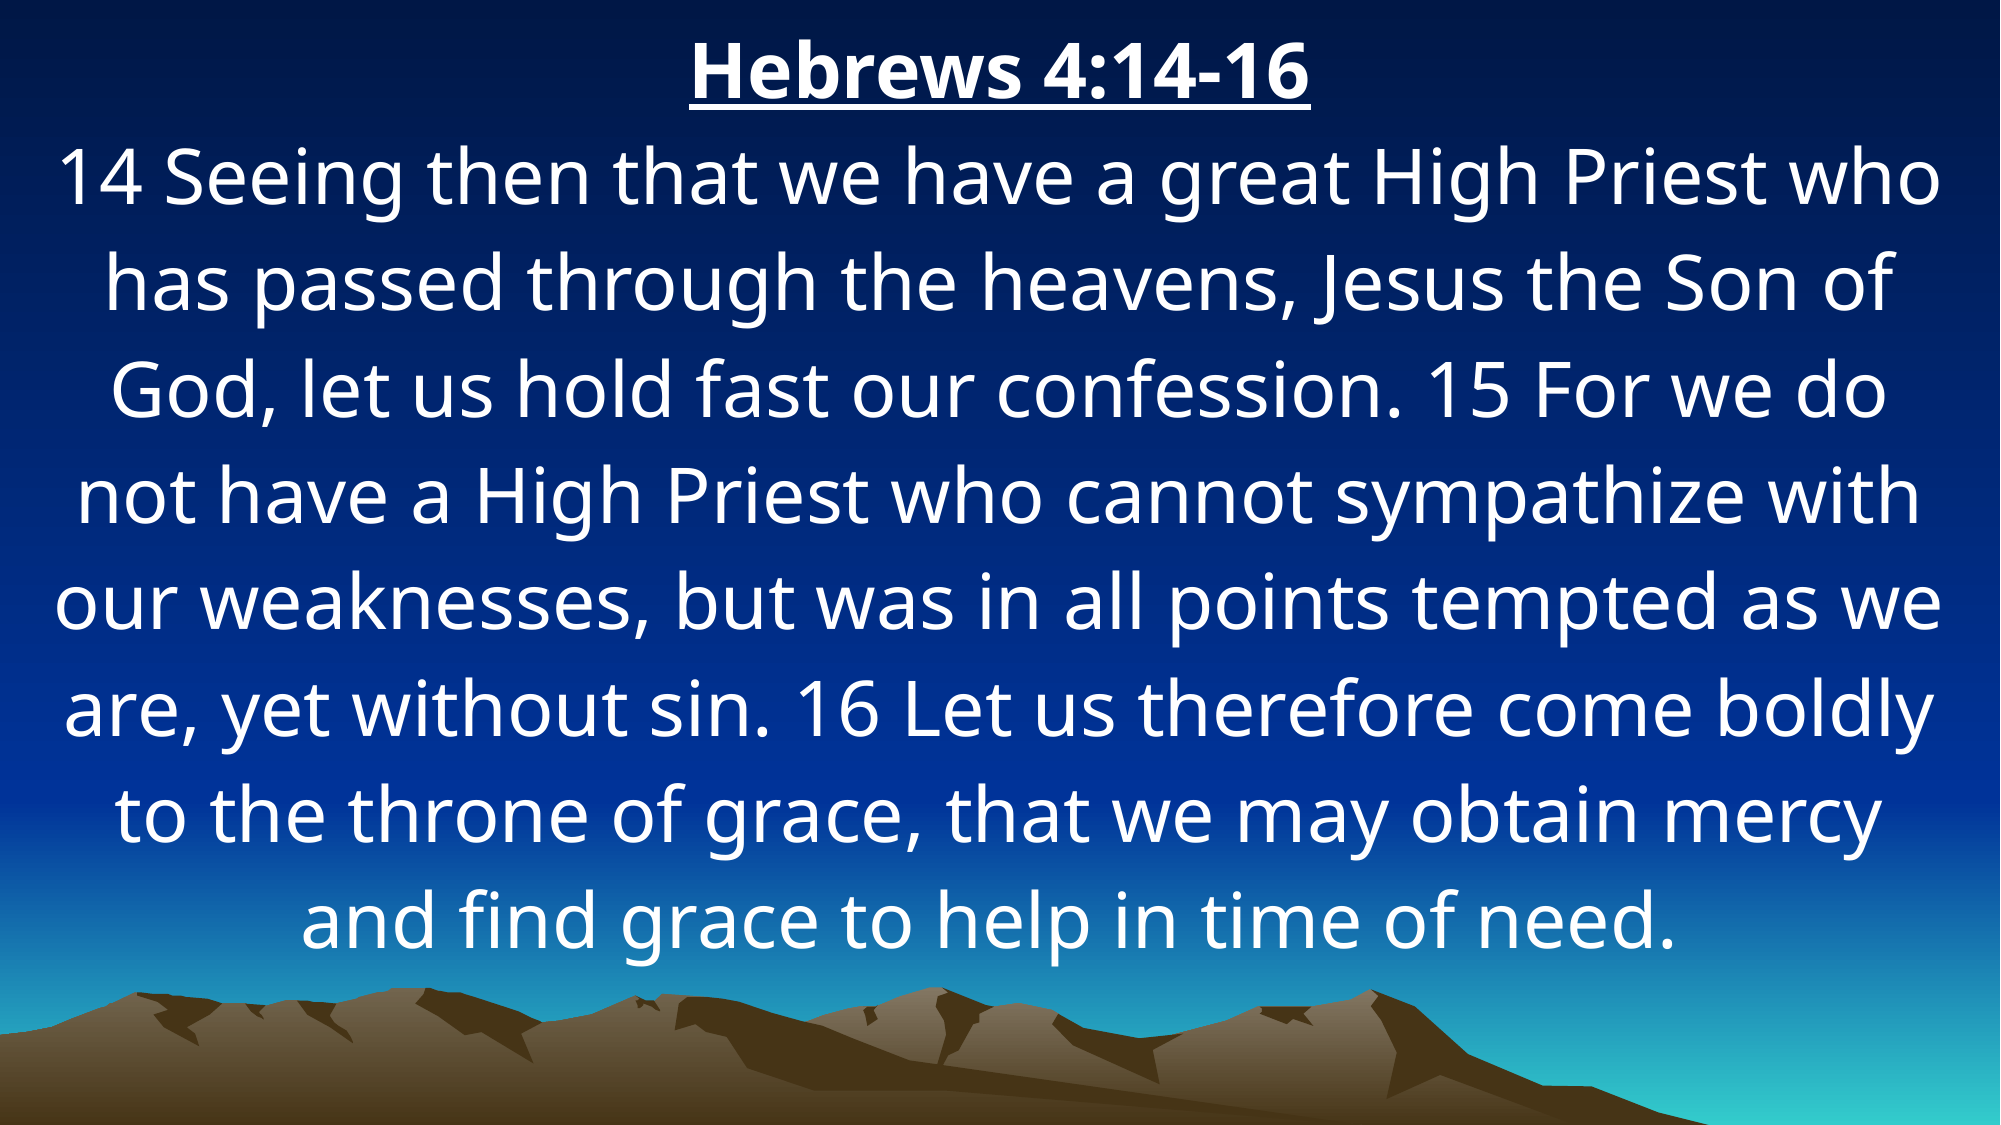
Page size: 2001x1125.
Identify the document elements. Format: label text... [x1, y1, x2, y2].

text_box Hebrews 4:14-16 14 Seeing then that we have a great High Priest who has passed through the heavens, Jesus the Son of God, let us hold fast our confession. 15 For we do not have a High Priest who cannot sympathize with our weaknesses, but was in all points tempted as we are, yet without sin. 16 Let us therefore come boldly to the throne of grace, that we may obtain mercy and find grace to help in time of need. [24, 0, 1975, 900]
